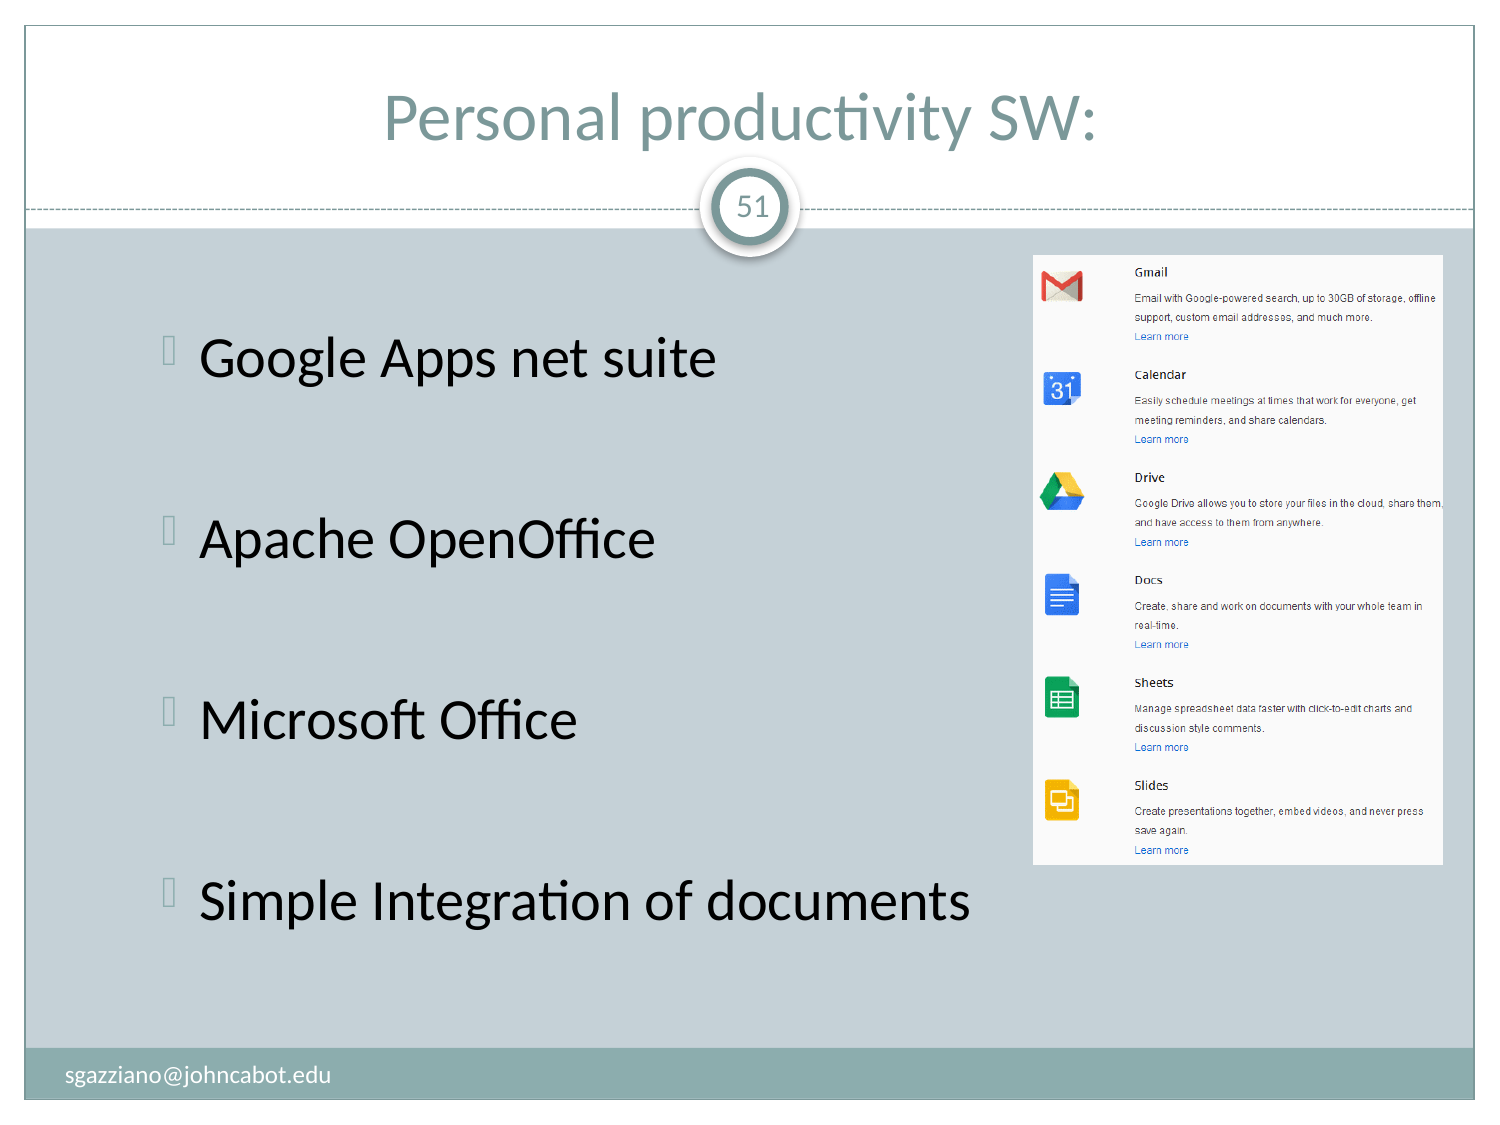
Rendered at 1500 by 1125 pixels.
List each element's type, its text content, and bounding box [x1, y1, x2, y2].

list Google Apps net suite Apache OpenOffice Microsoft Office Simple Integration of documents [49, 250, 1445, 1035]
picture [1033, 255, 1443, 866]
slide_number 51 [715, 168, 791, 241]
title Personal productivity SW: [49, 37, 1450, 162]
footer sgazziano@johncabot.edu [50, 1051, 638, 1112]
